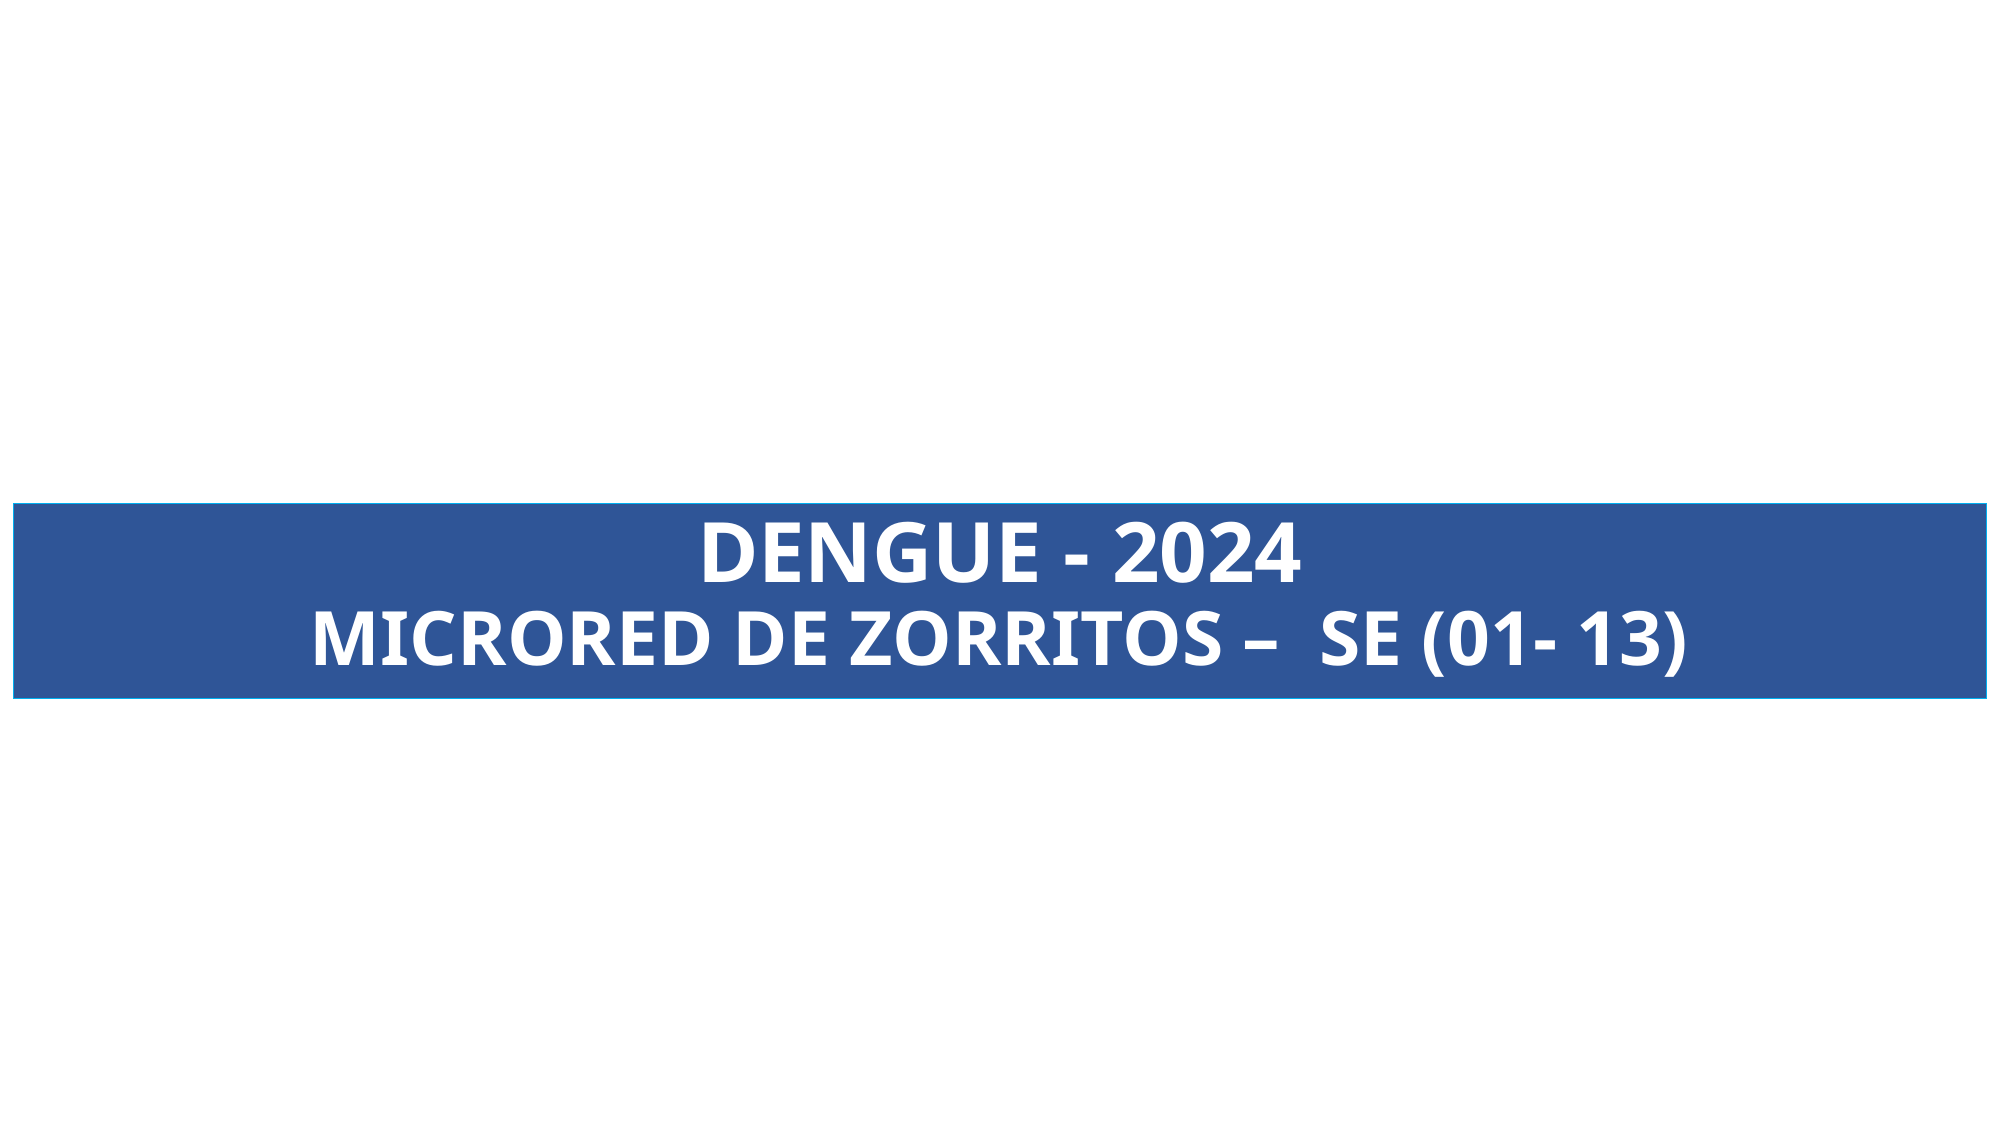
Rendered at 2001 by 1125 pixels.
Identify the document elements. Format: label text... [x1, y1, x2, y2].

text_box DENGUE - 2024 MICRORED DE ZORRITOS – SE (01- 13) [13, 503, 1987, 699]
